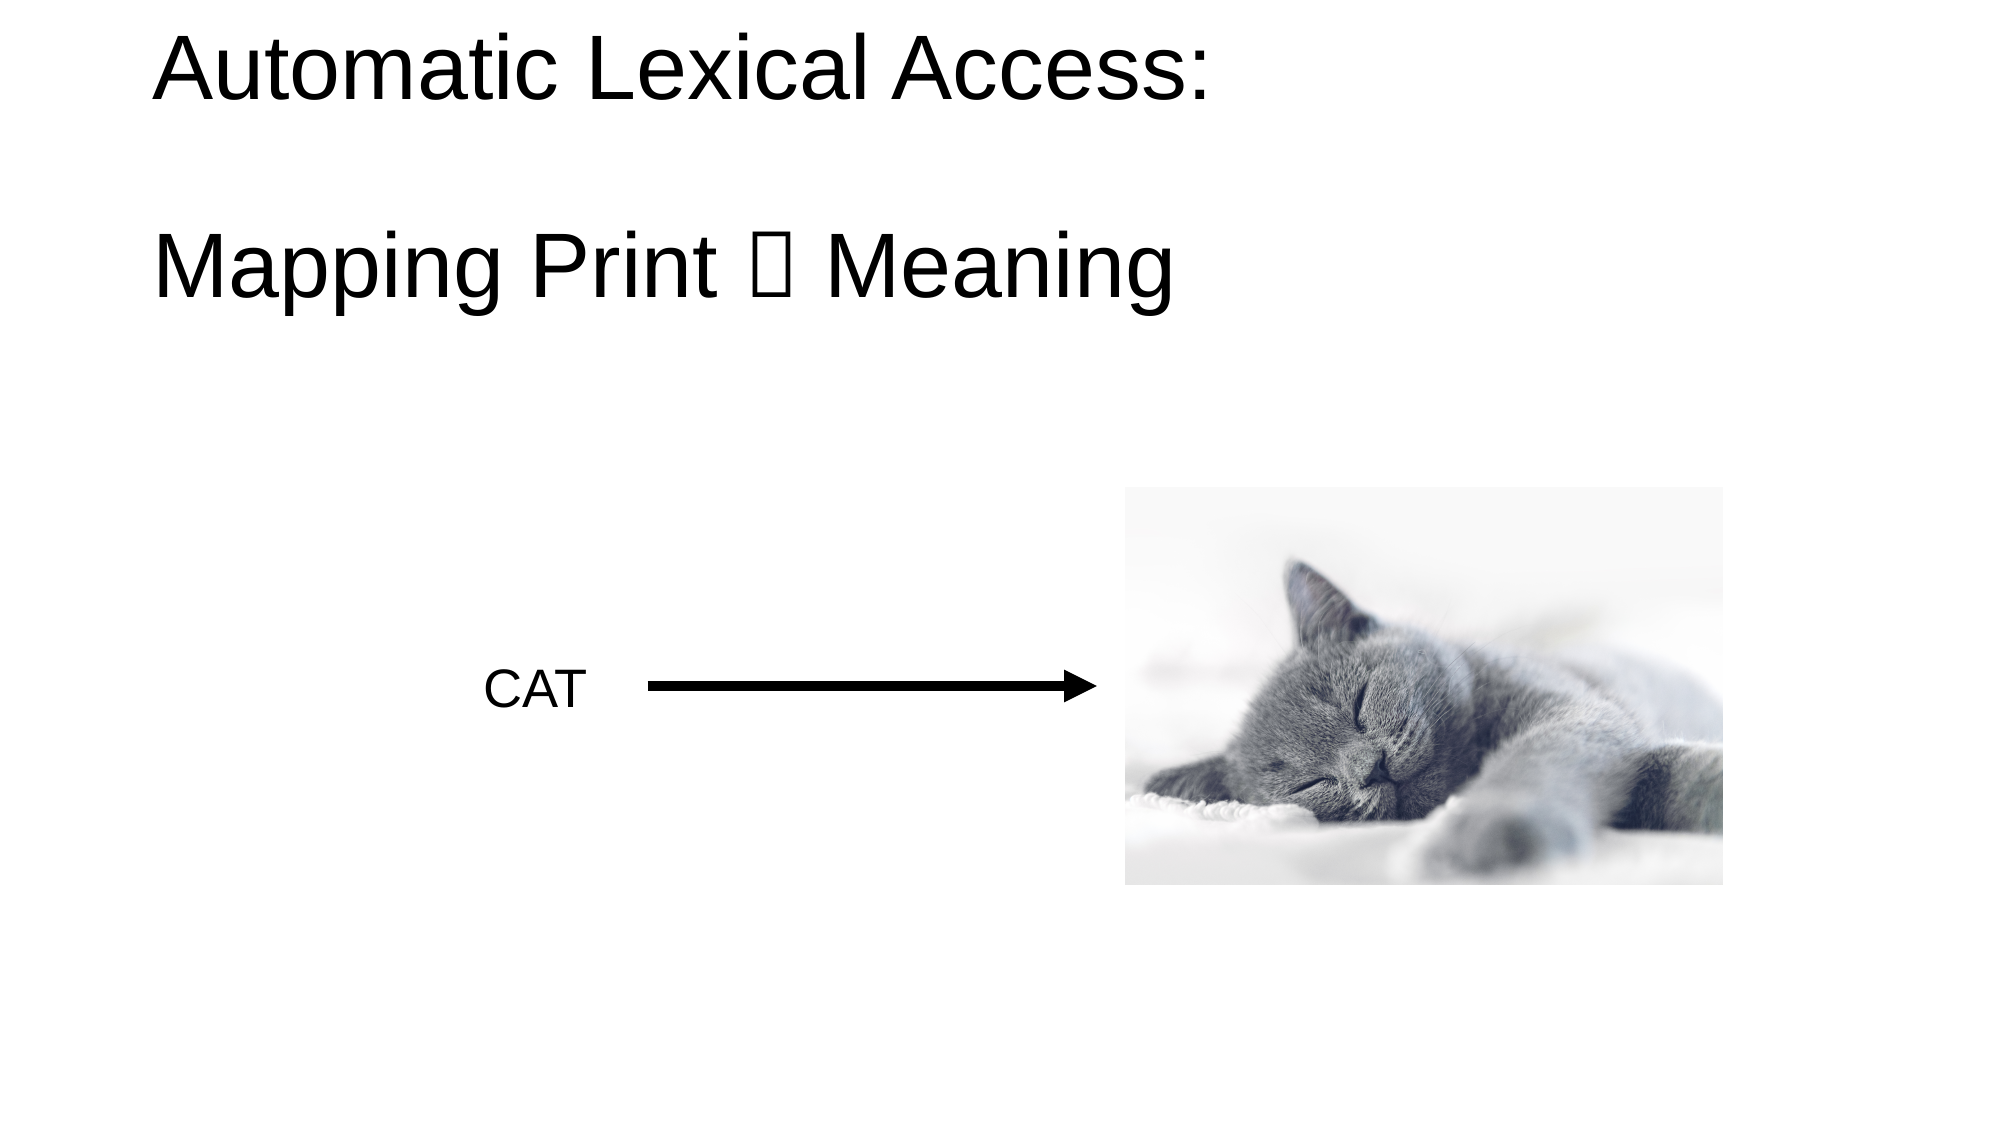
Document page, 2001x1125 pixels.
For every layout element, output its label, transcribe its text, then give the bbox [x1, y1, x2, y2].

title Automatic Lexical Access: Mapping Print  Meaning [137, 59, 1863, 278]
picture [1125, 487, 1723, 885]
text_box CAT [437, 645, 648, 726]
